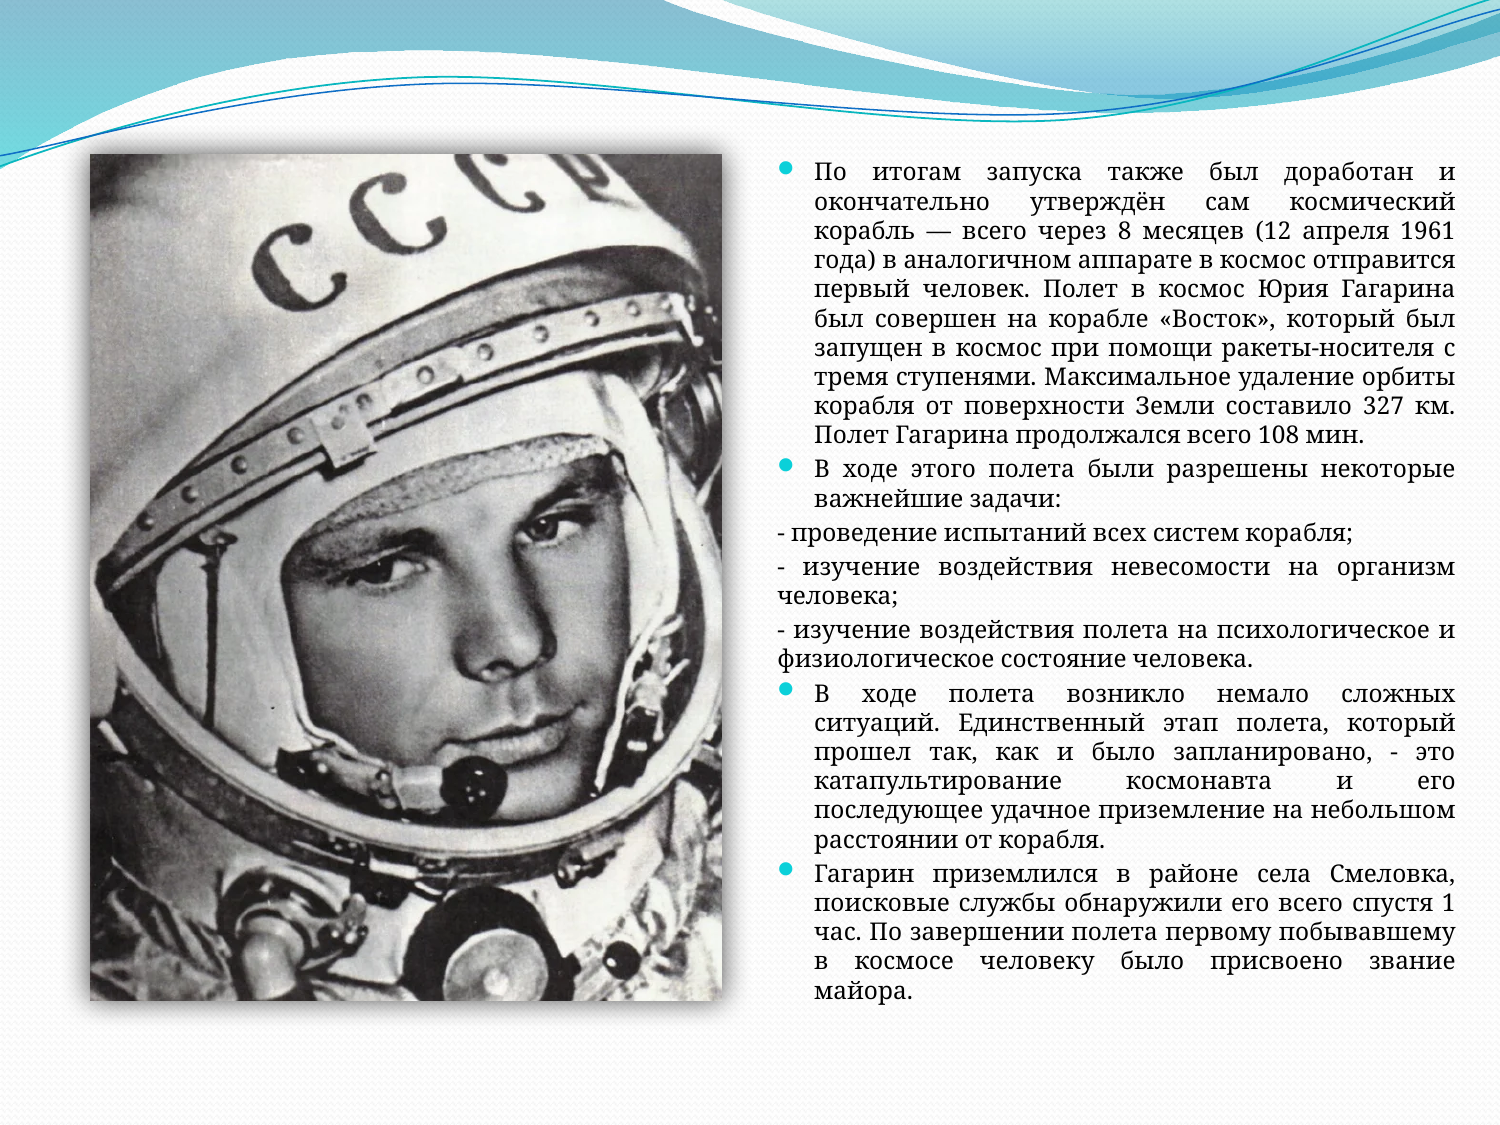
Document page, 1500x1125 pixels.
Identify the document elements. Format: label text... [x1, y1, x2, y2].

picture [89, 154, 722, 1001]
list По итогам запуска также был доработан и окончательно утверждён сам космический корабль — всего через 8 месяцев (12 апреля 1961 года) в аналогичном аппарате в космос отправится первый человек. Полет в космос Юрия Гагарина был совершен на корабле «Восток», который был запущен в космос при помощи ракеты-носителя с тремя ступенями. Максимальное удаление орбиты корабля от поверхности Земли составило 327 км. Полет Гагарина продолжался всего 108 мин. В ходе этого полета были разрешены некоторые важнейшие задачи: - проведение испытаний всех систем корабля; - изучение воздействия невесомости на организм человека; - изучение воздействия полета на психологическое и физиологическое состояние человека. В ходе полета возникло немало сложных ситуаций. Единственный этап полета, который прошел так, как и было запланировано, - это катапультирование космонавта и его последующее удачное приземление на небольшом расстоянии от корабля. Гагарин приземлился в районе села Смеловка, поисковые службы обнаружили его всего спустя 1 час. По завершении полета первому побывавшему в космосе человеку было присвоено звание майора. [762, 149, 1471, 1059]
